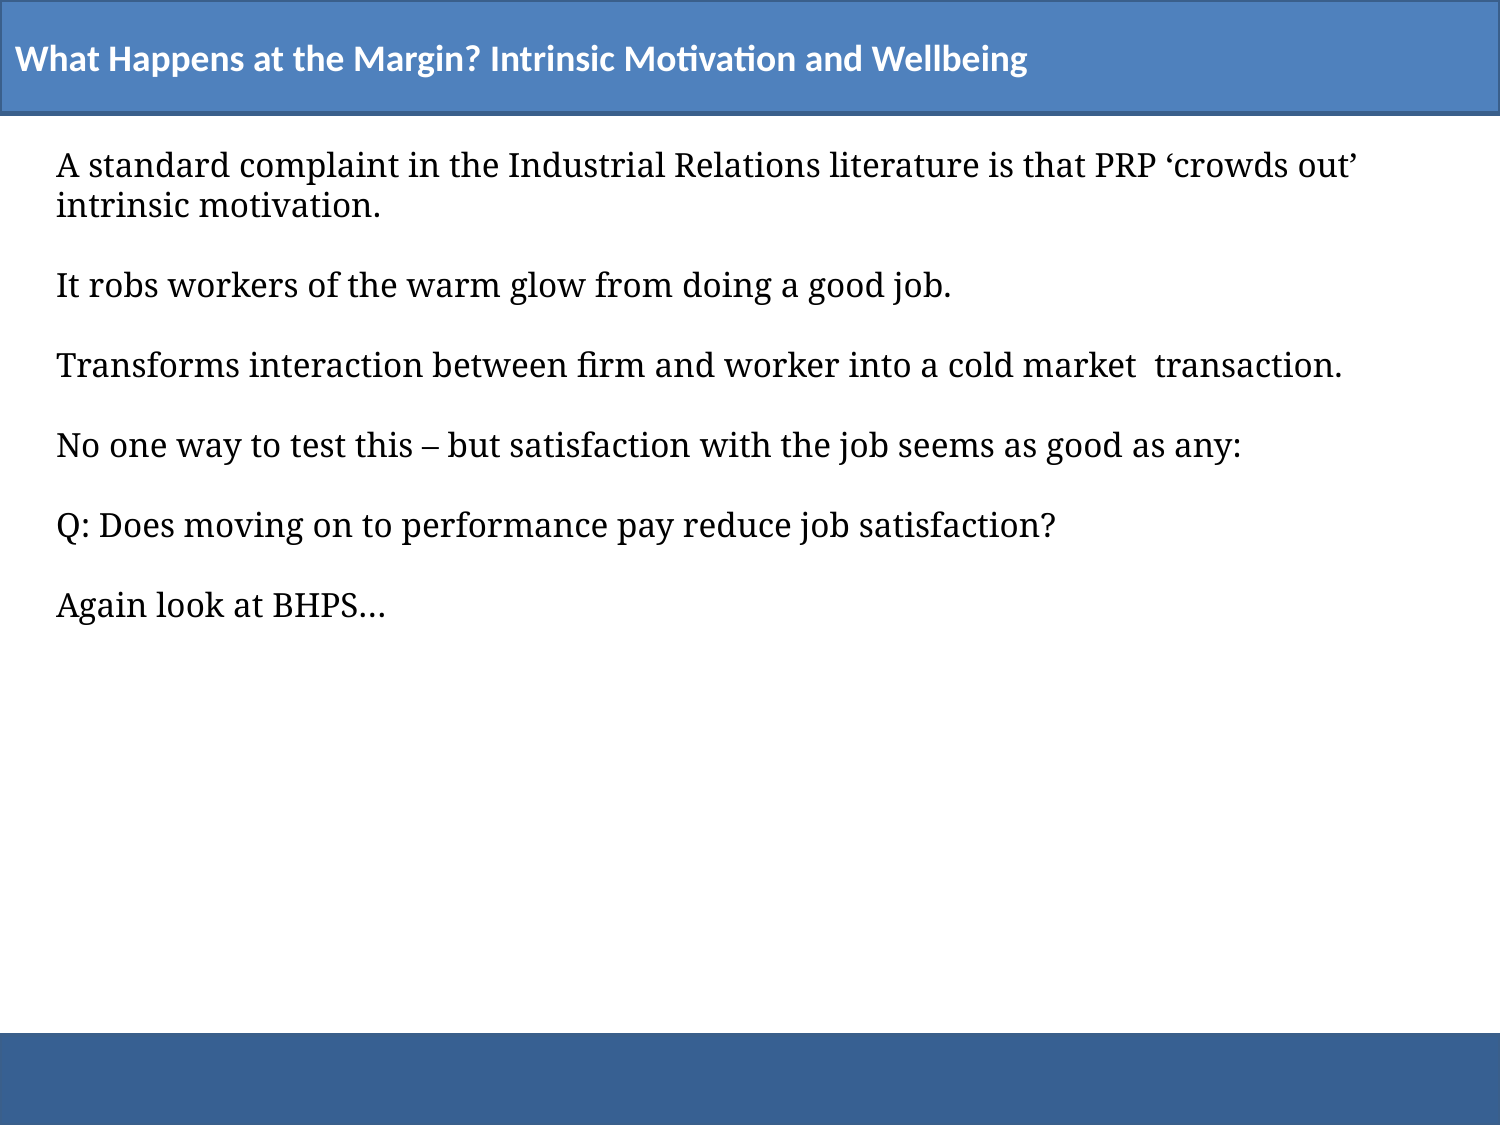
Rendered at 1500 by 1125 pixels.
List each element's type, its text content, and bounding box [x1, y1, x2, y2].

text_box [0, 1033, 1500, 1125]
text_box A standard complaint in the Industrial Relations literature is that PRP ‘crowds out’ intrinsic motivation. It robs workers of the warm glow from doing a good job. Transforms interaction between firm and worker into a cold market transaction. No one way to test this – but satisfaction with the job seems as good as any: Q: Does moving on to performance pay reduce job satisfaction? Again look at BHPS… [41, 137, 1388, 851]
text_box What Happens at the Margin? Intrinsic Motivation and Wellbeing [0, 0, 1500, 116]
